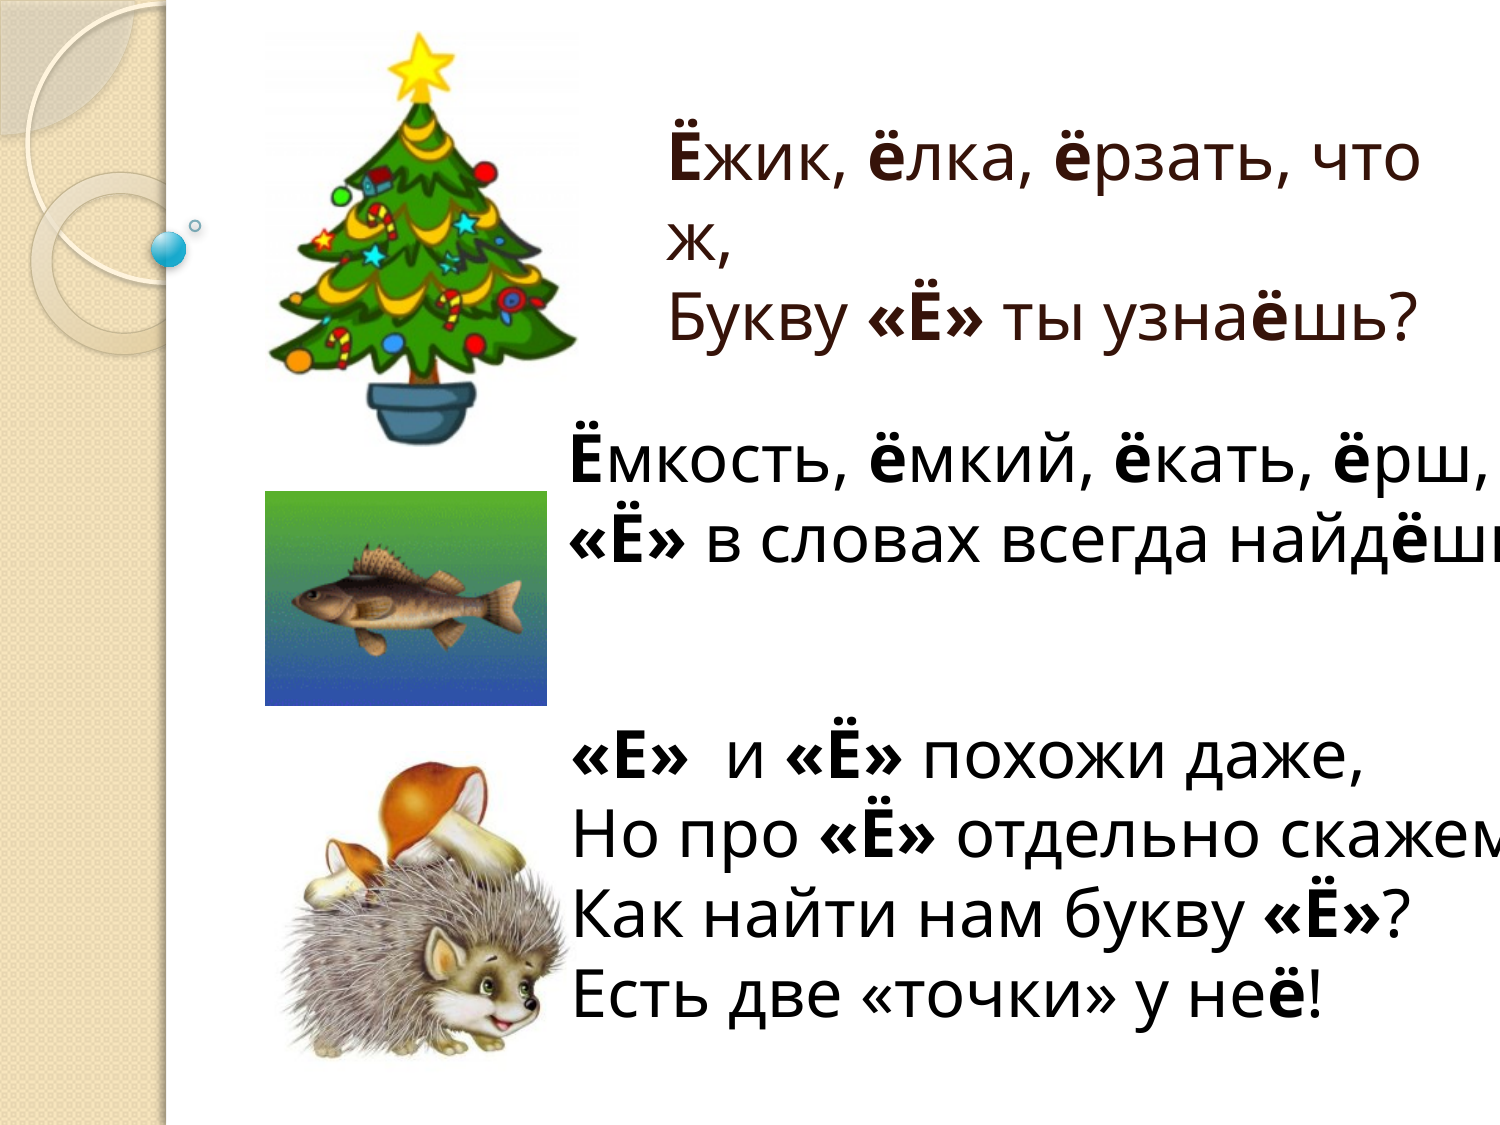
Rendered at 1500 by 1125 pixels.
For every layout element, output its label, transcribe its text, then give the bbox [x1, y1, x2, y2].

picture [265, 30, 579, 447]
picture [265, 491, 548, 706]
text_box «Е» и «Ё» похожи даже, Но про «Ё» отдельно скажем. Как найти нам букву «Ё»? Есть две «точки» у неё! [555, 703, 1500, 1084]
subtitle Ёжик, ёлка, ёрзать, что ж, Букву «Ё» ты узнаёшь? [646, 113, 1463, 268]
picture [265, 751, 579, 1075]
text_box Ёмкость, ёмкий, ёкать, ёрш, «Ё» в словах всегда найдёшь. [552, 408, 1500, 664]
